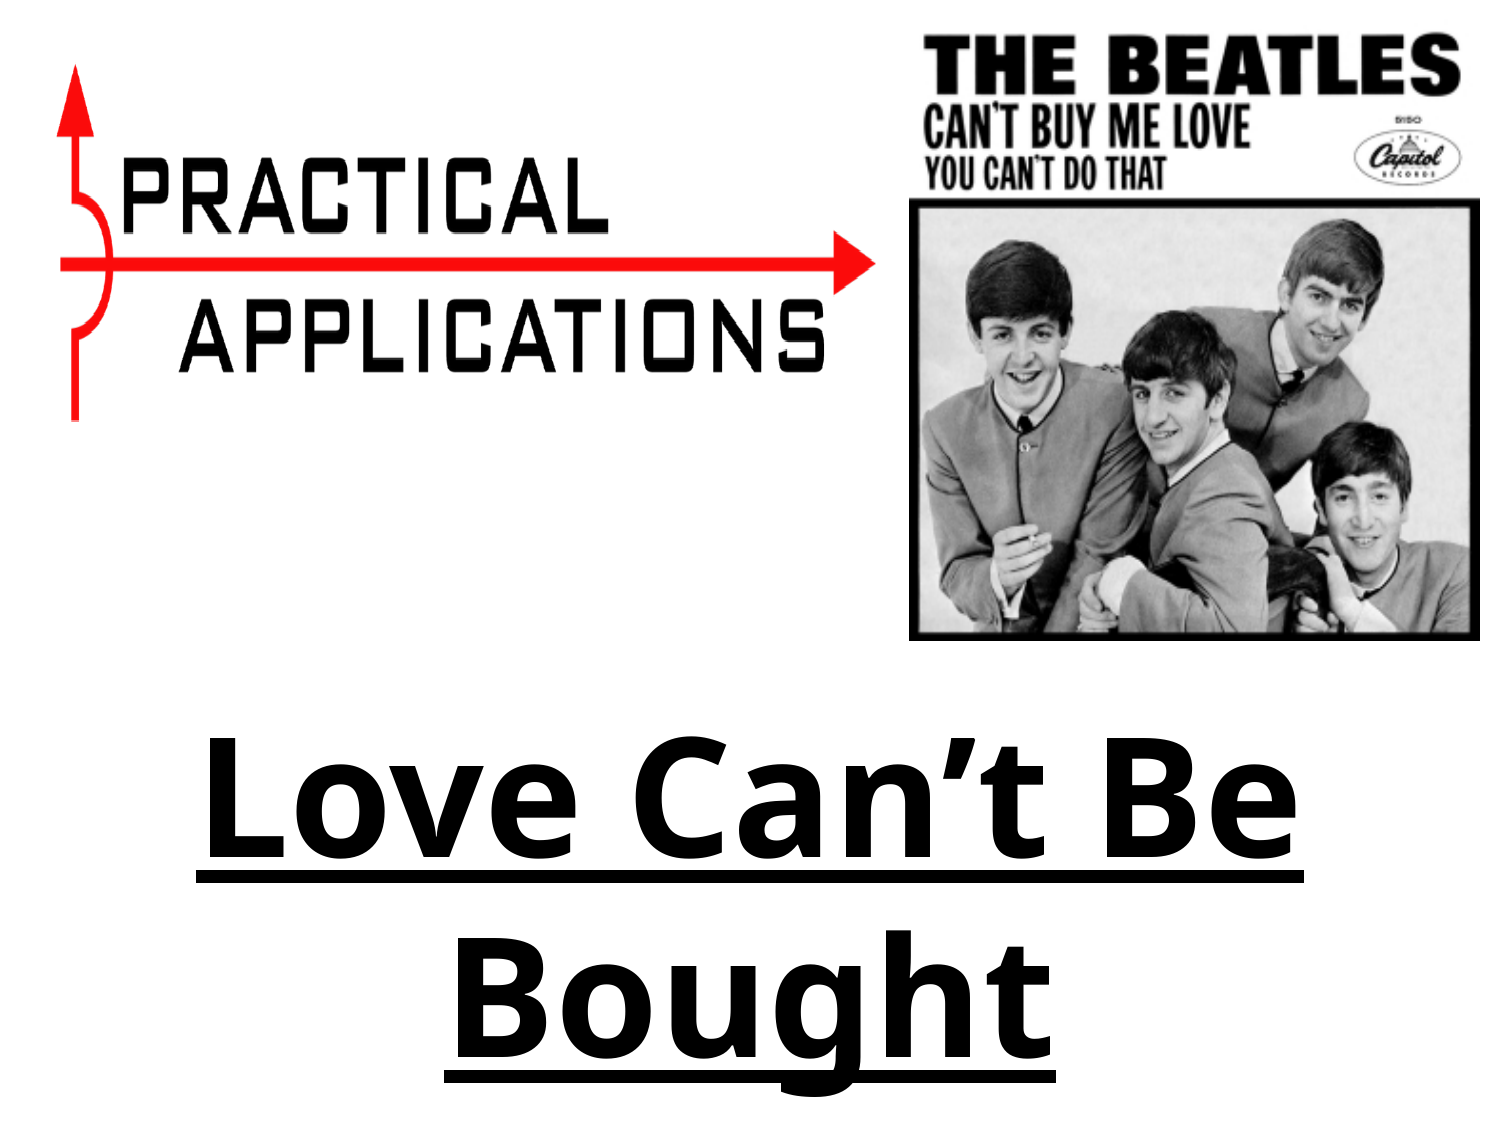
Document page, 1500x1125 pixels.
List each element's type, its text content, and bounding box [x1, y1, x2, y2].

text_box Love Can’t Be Bought [0, 683, 1500, 1099]
picture [909, 18, 1480, 641]
picture [47, 51, 891, 443]
